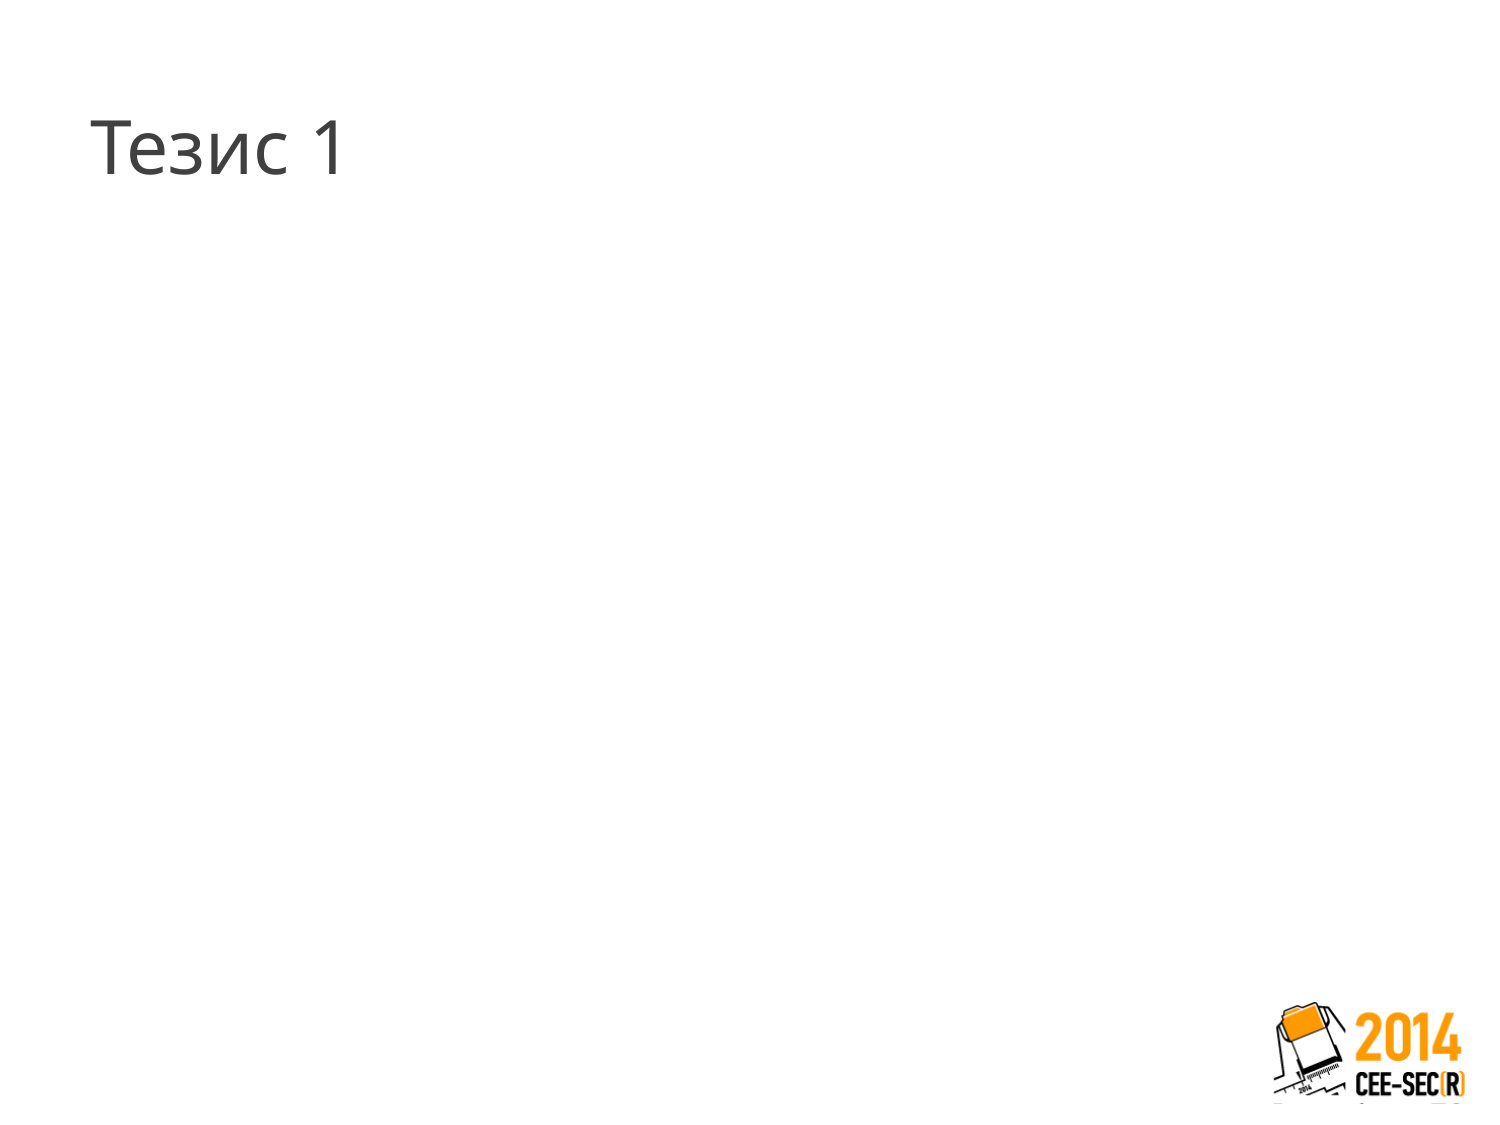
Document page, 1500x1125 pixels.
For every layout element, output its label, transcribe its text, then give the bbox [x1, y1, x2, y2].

picture [1257, 992, 1480, 1104]
title Тезис 1 [75, 36, 1425, 205]
